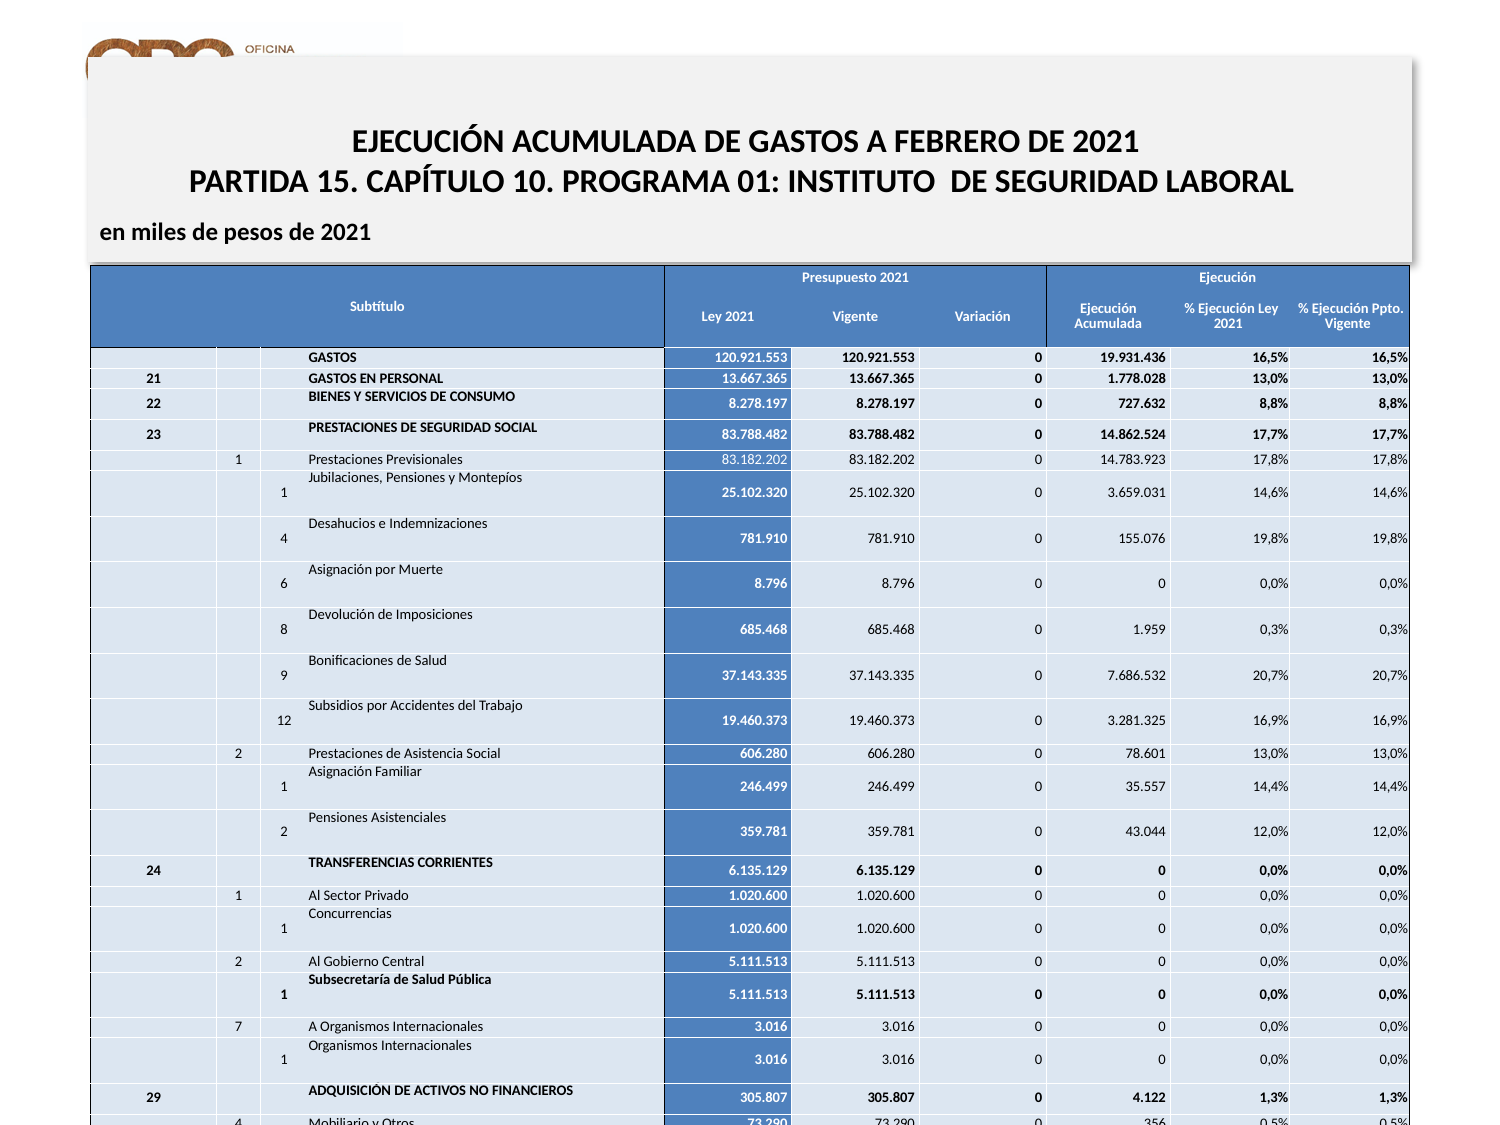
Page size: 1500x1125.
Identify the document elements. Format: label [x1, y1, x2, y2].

table_cell [1047, 745, 1170, 764]
table_cell [1290, 887, 1409, 906]
table_cell [1290, 856, 1409, 886]
table_cell [792, 952, 919, 972]
table_cell [920, 745, 1046, 764]
table_cell [1171, 517, 1289, 561]
table_cell [1290, 1038, 1409, 1083]
table_cell [217, 451, 260, 470]
table_cell [920, 420, 1046, 450]
table_cell [1171, 608, 1289, 653]
table_cell [217, 517, 260, 561]
table_cell [1047, 286, 1409, 347]
table_cell [261, 562, 664, 607]
table_cell [91, 952, 216, 972]
table_cell [1171, 562, 1289, 607]
table_cell [91, 907, 216, 951]
table_cell [792, 389, 919, 419]
table_cell [1290, 1115, 1409, 1125]
table_cell [792, 1018, 919, 1037]
table_cell [665, 765, 791, 809]
table_cell [1047, 810, 1170, 855]
table_cell [665, 745, 791, 764]
table_cell [1171, 887, 1289, 906]
table_cell [91, 1018, 216, 1037]
table_cell [217, 810, 260, 855]
table_cell [91, 973, 216, 1017]
table_cell [792, 1115, 919, 1125]
table_cell [261, 1084, 664, 1114]
picture [82, 22, 403, 118]
table_cell [1047, 451, 1170, 470]
table_cell [665, 517, 791, 561]
table_cell [91, 451, 216, 470]
table_cell [1047, 907, 1170, 951]
table_cell [1171, 1115, 1289, 1125]
table_cell [920, 1018, 1046, 1037]
table_cell [217, 420, 260, 450]
table_cell [1171, 745, 1289, 764]
table_cell [920, 389, 1046, 419]
table_cell [217, 1084, 260, 1114]
table_cell [665, 451, 791, 470]
table_cell [1047, 420, 1170, 450]
table_cell [665, 420, 791, 450]
table_cell [665, 1018, 791, 1037]
table_cell [91, 608, 216, 653]
table_cell [920, 517, 1046, 561]
table_cell [217, 745, 260, 764]
table_cell [1047, 608, 1170, 653]
table_cell [792, 517, 919, 561]
table_cell [217, 1038, 260, 1083]
table_cell [665, 608, 791, 653]
table_cell [665, 856, 791, 886]
table_cell [91, 654, 216, 698]
table_cell [1047, 1018, 1170, 1037]
table_cell [792, 973, 919, 1017]
table_cell [792, 745, 919, 764]
table_cell [792, 654, 919, 698]
table_cell [261, 451, 664, 470]
table_cell [920, 699, 1046, 744]
table_cell [920, 451, 1046, 470]
table_cell [91, 699, 216, 744]
table_cell [792, 1038, 919, 1083]
title [88, 57, 1412, 262]
table_cell [1171, 451, 1289, 470]
table_cell [1290, 699, 1409, 744]
table_cell [91, 856, 216, 886]
table_cell [1047, 562, 1170, 607]
table_cell [91, 420, 216, 450]
table_cell [1171, 765, 1289, 809]
table_cell [920, 973, 1046, 1017]
table_cell [1047, 517, 1170, 561]
table_cell [1290, 420, 1409, 450]
text_box [84, 208, 1408, 249]
table_cell [792, 699, 919, 744]
table_cell [261, 389, 664, 419]
table_cell [1171, 471, 1289, 516]
table_cell [792, 348, 919, 368]
table_cell [665, 1115, 791, 1125]
table_cell [665, 654, 791, 698]
table_cell [217, 1115, 260, 1125]
table_cell [1290, 517, 1409, 561]
table_cell [261, 348, 664, 368]
table_cell [1171, 369, 1289, 388]
table_cell [217, 562, 260, 607]
table_cell [261, 369, 664, 388]
table_cell [665, 1038, 791, 1083]
table_cell [217, 765, 260, 809]
table_header [91, 266, 664, 347]
table_cell [1047, 952, 1170, 972]
table_cell [792, 369, 919, 388]
table_cell [217, 348, 260, 368]
table_cell [261, 765, 664, 809]
table_cell [217, 856, 260, 886]
table_cell [792, 810, 919, 855]
table_cell [261, 608, 664, 653]
table_cell [1290, 810, 1409, 855]
table_cell [91, 765, 216, 809]
table_cell [91, 1115, 216, 1125]
table_cell [1290, 369, 1409, 388]
table_cell [792, 471, 919, 516]
table_cell [665, 952, 791, 972]
table_cell [91, 369, 216, 388]
table_cell [665, 973, 791, 1017]
table_cell [217, 699, 260, 744]
table_cell [920, 562, 1046, 607]
table_cell [91, 887, 216, 906]
table_cell [261, 887, 664, 906]
table_cell [1290, 471, 1409, 516]
table_cell [792, 562, 919, 607]
table_cell [91, 1084, 216, 1114]
table_cell [792, 887, 919, 906]
table_cell [792, 1084, 919, 1114]
table_cell [217, 389, 260, 419]
table_cell [665, 369, 791, 388]
table_cell [261, 699, 664, 744]
table_cell [920, 907, 1046, 951]
table_cell [1047, 765, 1170, 809]
table_cell [665, 286, 1046, 347]
table_cell [1171, 973, 1289, 1017]
table_cell [1290, 389, 1409, 419]
table_cell [1171, 1018, 1289, 1037]
table_cell [1290, 973, 1409, 1017]
table_cell [1171, 348, 1289, 368]
table_cell [1047, 348, 1170, 368]
table_cell [217, 952, 260, 972]
table_cell [1047, 369, 1170, 388]
table_cell [217, 608, 260, 653]
table_cell [665, 389, 791, 419]
table_cell [1290, 745, 1409, 764]
table_cell [920, 1084, 1046, 1114]
table_cell [91, 471, 216, 516]
table_cell [217, 369, 260, 388]
table_cell [261, 654, 664, 698]
table_cell [1290, 952, 1409, 972]
table_cell [1171, 389, 1289, 419]
table_cell [261, 1115, 664, 1125]
table_cell [261, 471, 664, 516]
table_cell [920, 887, 1046, 906]
table_cell [1290, 562, 1409, 607]
table_cell [1290, 907, 1409, 951]
table_cell [1047, 1084, 1170, 1114]
table_cell [1290, 1084, 1409, 1114]
table_cell [665, 562, 791, 607]
table_cell [665, 348, 791, 368]
table_cell [1171, 1038, 1289, 1083]
table_cell [792, 608, 919, 653]
table_cell [792, 451, 919, 470]
table_cell [261, 973, 664, 1017]
table_cell [261, 517, 664, 561]
table_cell [91, 517, 216, 561]
table_cell [1171, 907, 1289, 951]
table_cell [1047, 856, 1170, 886]
table_cell [920, 1115, 1046, 1125]
table_cell [1171, 1084, 1289, 1114]
table_cell [792, 856, 919, 886]
table_cell [920, 765, 1046, 809]
table_cell [1290, 765, 1409, 809]
table_cell [920, 952, 1046, 972]
table_cell [665, 699, 791, 744]
table_cell [261, 856, 664, 886]
table_cell [1290, 654, 1409, 698]
table_cell [91, 1038, 216, 1083]
table_cell [217, 907, 260, 951]
table_cell [1171, 810, 1289, 855]
table_cell [792, 765, 919, 809]
table_cell [91, 745, 216, 764]
table_cell [261, 810, 664, 855]
table_cell [91, 810, 216, 855]
table_cell [1290, 1018, 1409, 1037]
table_cell [920, 856, 1046, 886]
table_cell [920, 369, 1046, 388]
table_cell [217, 973, 260, 1017]
table_cell [261, 1018, 664, 1037]
table_cell [1290, 348, 1409, 368]
table_cell [1171, 952, 1289, 972]
table_cell [1171, 654, 1289, 698]
table_cell [261, 907, 664, 951]
table_cell [1171, 699, 1289, 744]
table_cell [261, 420, 664, 450]
table_cell [665, 810, 791, 855]
table_cell [1047, 973, 1170, 1017]
table_header [1047, 266, 1409, 286]
table_cell [217, 471, 260, 516]
table_cell [792, 907, 919, 951]
table_cell [1047, 471, 1170, 516]
table_cell [665, 1084, 791, 1114]
table_cell [1290, 451, 1409, 470]
table_cell [91, 348, 216, 368]
table_cell [920, 471, 1046, 516]
table_cell [792, 420, 919, 450]
table_cell [1047, 1038, 1170, 1083]
table_cell [920, 608, 1046, 653]
table_cell [665, 471, 791, 516]
table_cell [217, 654, 260, 698]
table_cell [261, 1038, 664, 1083]
table_cell [261, 745, 664, 764]
table_cell [217, 1018, 260, 1037]
table_cell [920, 348, 1046, 368]
table_cell [261, 952, 664, 972]
table_cell [920, 810, 1046, 855]
table_cell [1047, 699, 1170, 744]
table_cell [1047, 389, 1170, 419]
table_cell [920, 654, 1046, 698]
table_cell [217, 887, 260, 906]
table_cell [1047, 887, 1170, 906]
table_cell [1171, 420, 1289, 450]
table_cell [1047, 1115, 1170, 1125]
table_cell [665, 887, 791, 906]
table_cell [1171, 856, 1289, 886]
table_cell [665, 907, 791, 951]
table_cell [91, 562, 216, 607]
table_cell [1290, 608, 1409, 653]
slide_number [1410, 1042, 1425, 1103]
table_header [665, 266, 1046, 286]
table_cell [1047, 654, 1170, 698]
table_cell [920, 1038, 1046, 1083]
table_cell [91, 389, 216, 419]
